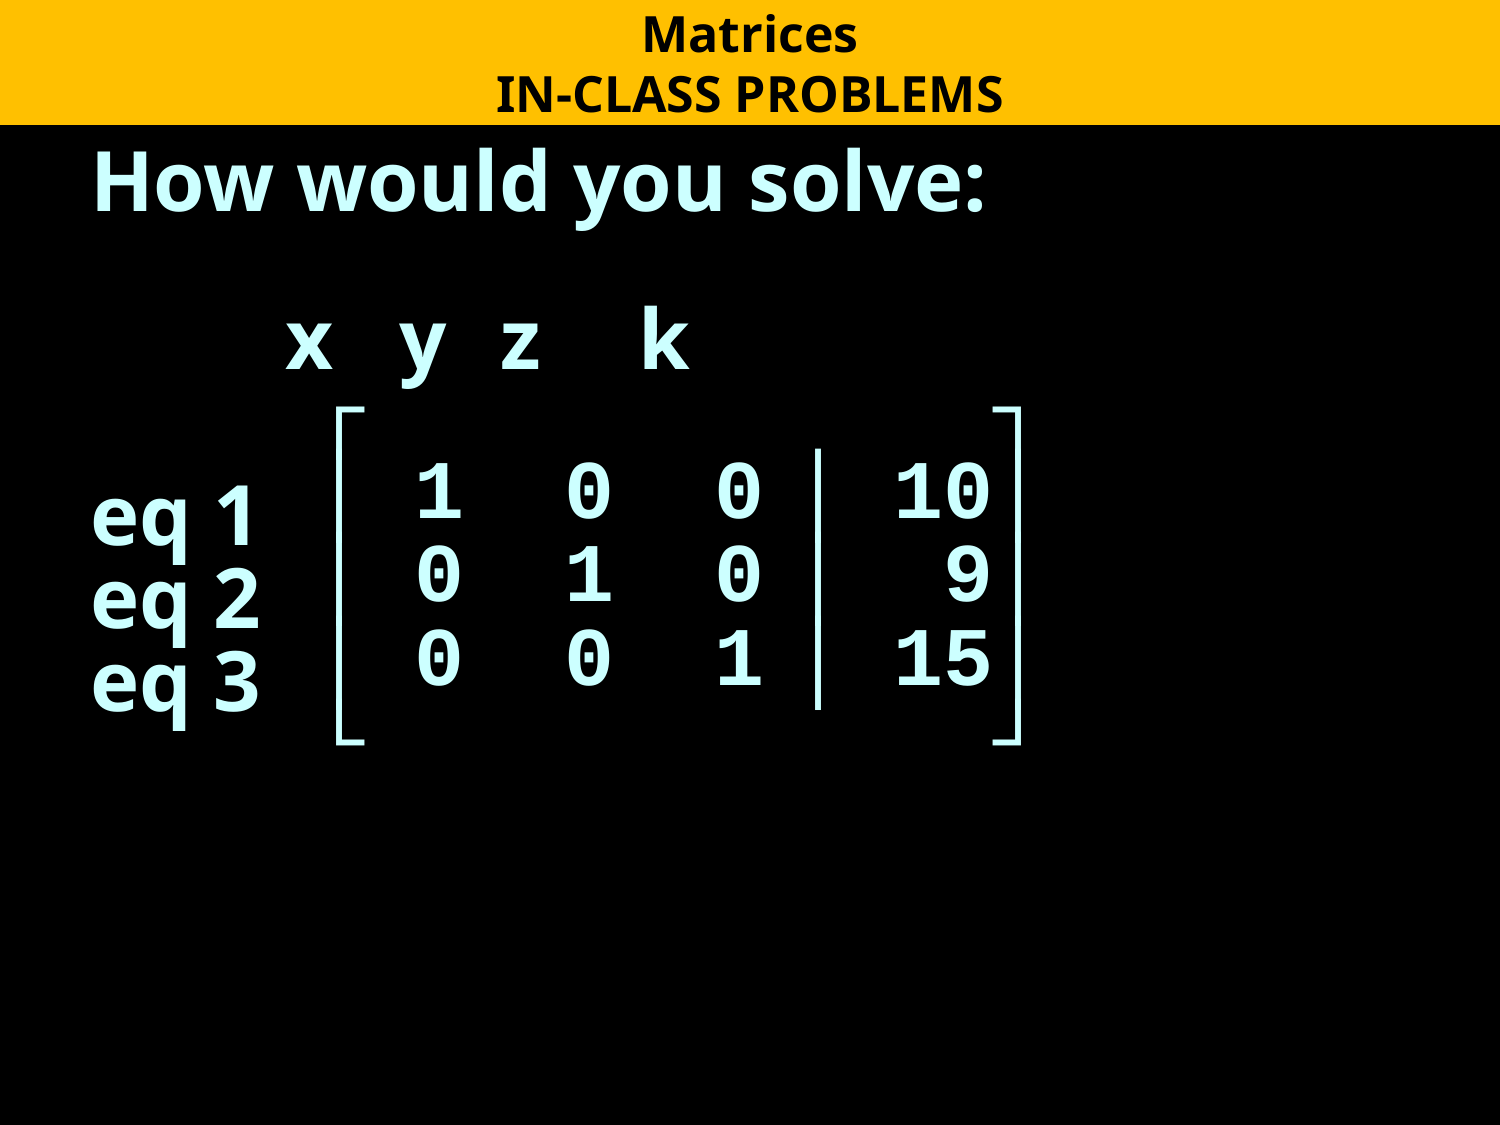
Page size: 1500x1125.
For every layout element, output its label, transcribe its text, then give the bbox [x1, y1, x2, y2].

list How would you solve: x y z k eq 1 eq 2 eq 3 [75, 137, 1425, 1063]
text_box ┌-43 0 │ 8 ┐ │ 1 0 0 │ 10│ │ 0 1 0 │ 9│ │ 0 0 1 │ 15│ └-43 0 8 ┘ [299, 375, 1413, 807]
text_box Matrices IN-CLASS PROBLEMS [0, 0, 1500, 125]
